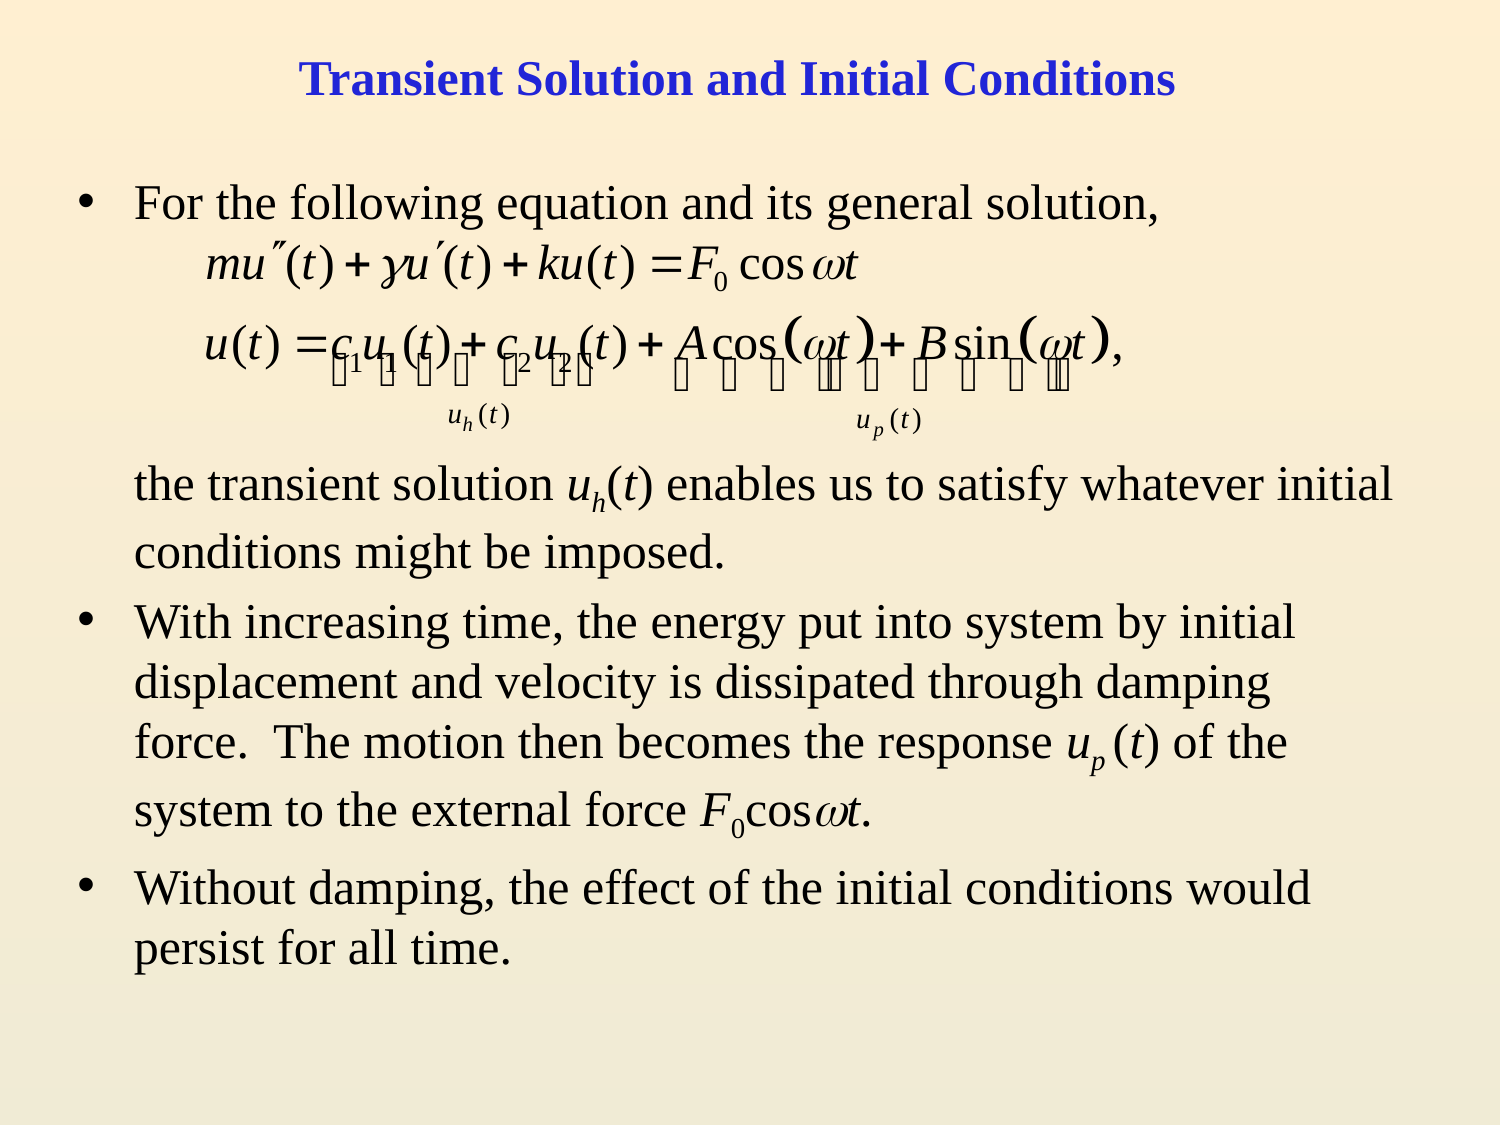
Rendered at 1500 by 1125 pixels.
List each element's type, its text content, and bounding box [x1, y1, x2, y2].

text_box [197, 229, 1134, 453]
list For the following equation and its general solution, the transient solution uh(t) enables us to satisfy whatever initial conditions might be imposed. With increasing time, the energy put into system by initial displacement and velocity is dissipated through damping force. The motion then becomes the response up (t) of the system to the external force F0cost. Without damping, the effect of the initial conditions would persist for all time. [62, 162, 1413, 975]
title Transient Solution and Initial Conditions [99, 37, 1375, 113]
